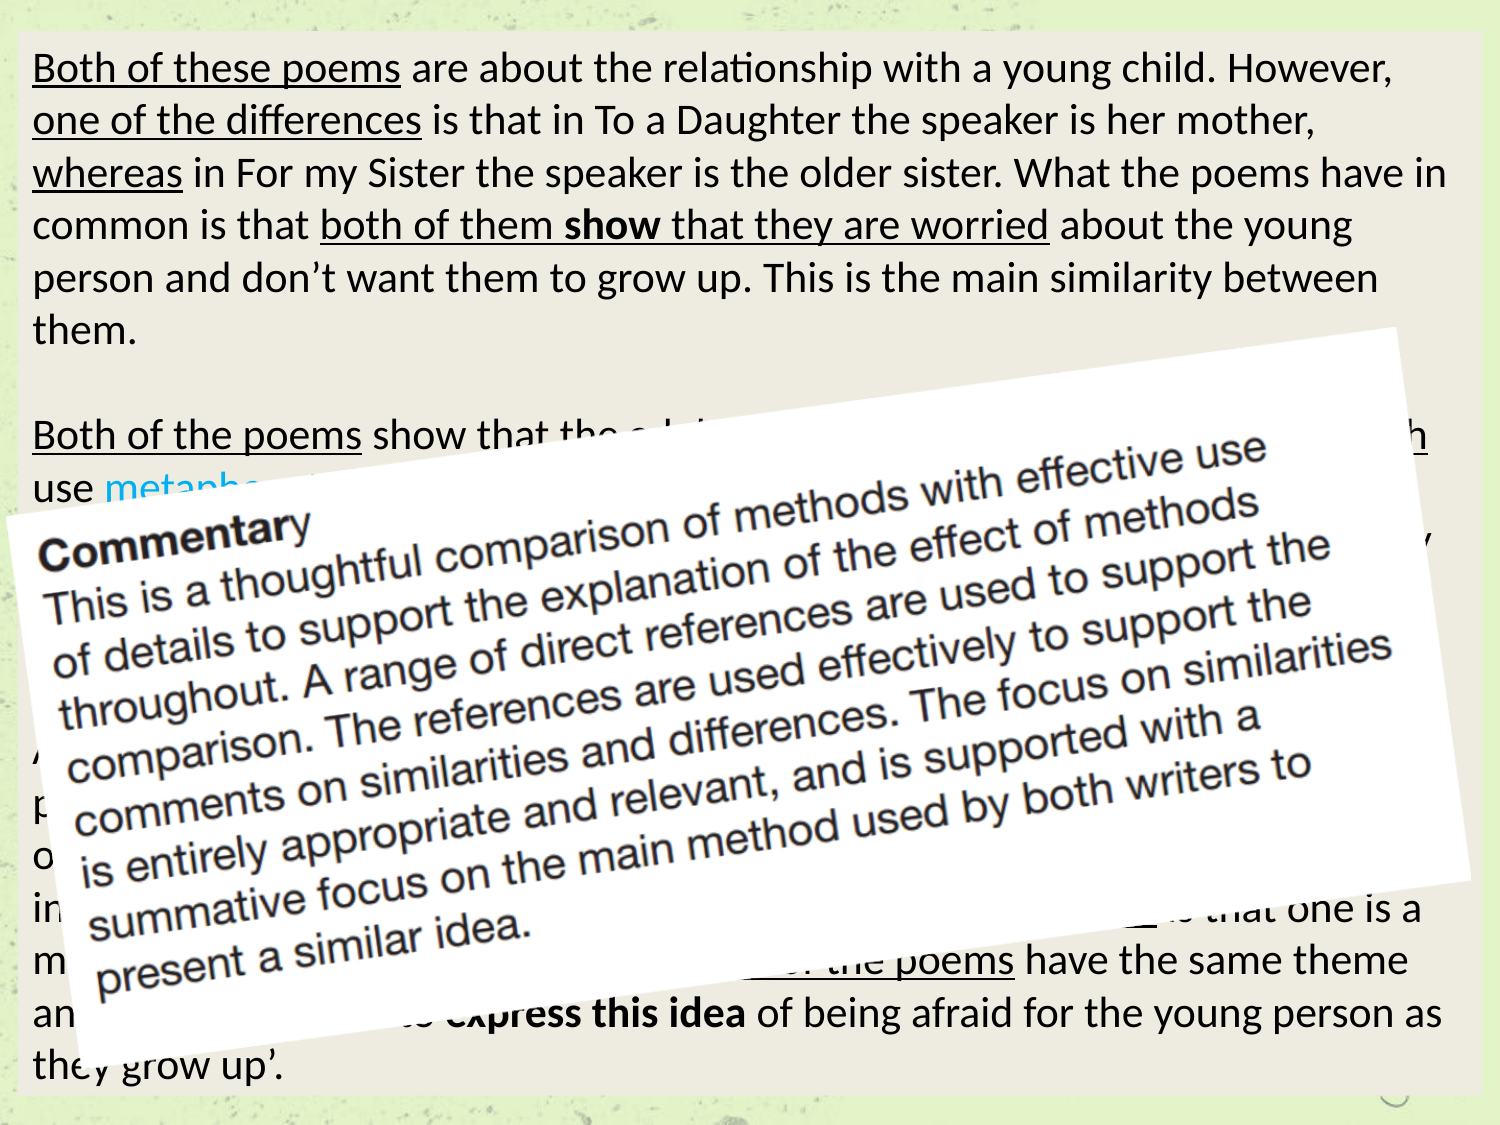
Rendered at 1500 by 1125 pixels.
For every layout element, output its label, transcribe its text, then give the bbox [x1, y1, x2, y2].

picture [36, 418, 1440, 978]
text_box Both of these poems are about the relationship with a young child. However, one of the differences is that in To a Daughter the speaker is her mother, whereas in For my Sister the speaker is the older sister. What the poems have in common is that both of them show that they are worried about the young person and don’t want them to grow up. This is the main similarity between them. Both of the poems show that the adult world is possibly dangerous. They both use metaphors to show this, with riding a bicycle in the first one and wearing high-heeled shoes in the second one. Both of these metaphors are for ordinary things, but both show that there is danger: ‘wobbled’ is an idea used in both poems to show how innocent and vulnerable the young girls are. Also, both poems describe the young people as being full of life and enjoying playing. In the first one she is ‘screaming with laughter’ whereas in the second one she is ‘playing hopscotch’. Both of the girls are also shown by the poet to be independent and looking after themselves. The main difference is that one is a mother and one is a sister. However, both of the poems have the same theme and use a metaphor to express this idea of being afraid for the young person as they grow up’. [17, 30, 1483, 1096]
